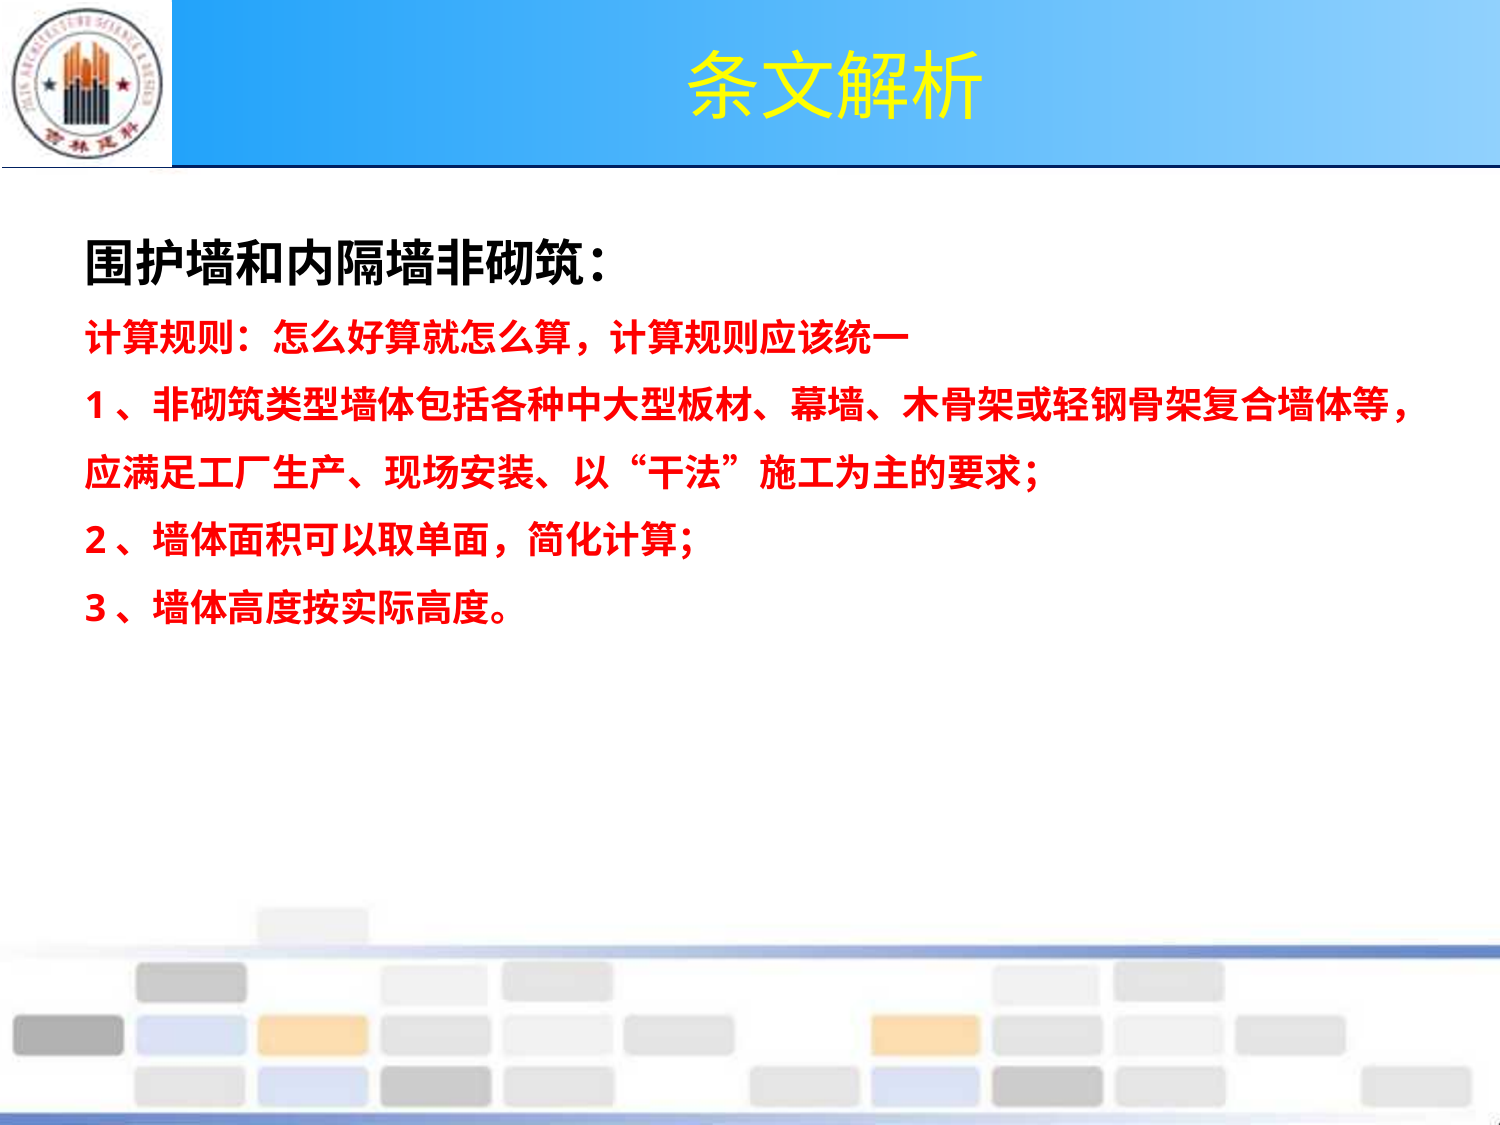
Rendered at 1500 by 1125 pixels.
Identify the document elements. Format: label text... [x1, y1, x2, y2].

text_box 条文解析 [171, 0, 1500, 165]
picture [0, 0, 1500, 1125]
text_box 围护墙和内隔墙非砌筑： 计算规则：怎么好算就怎么算，计算规则应该统一 1、非砌筑类型墙体包括各种中大型板材、幕墙、木骨架或轻钢骨架复合墙体等，应满足工厂生产、现场安装、以“干法”施工为主的要求； 2、墙体面积可以取单面，简化计算； 3、墙体高度按实际高度。 [70, 193, 1424, 636]
